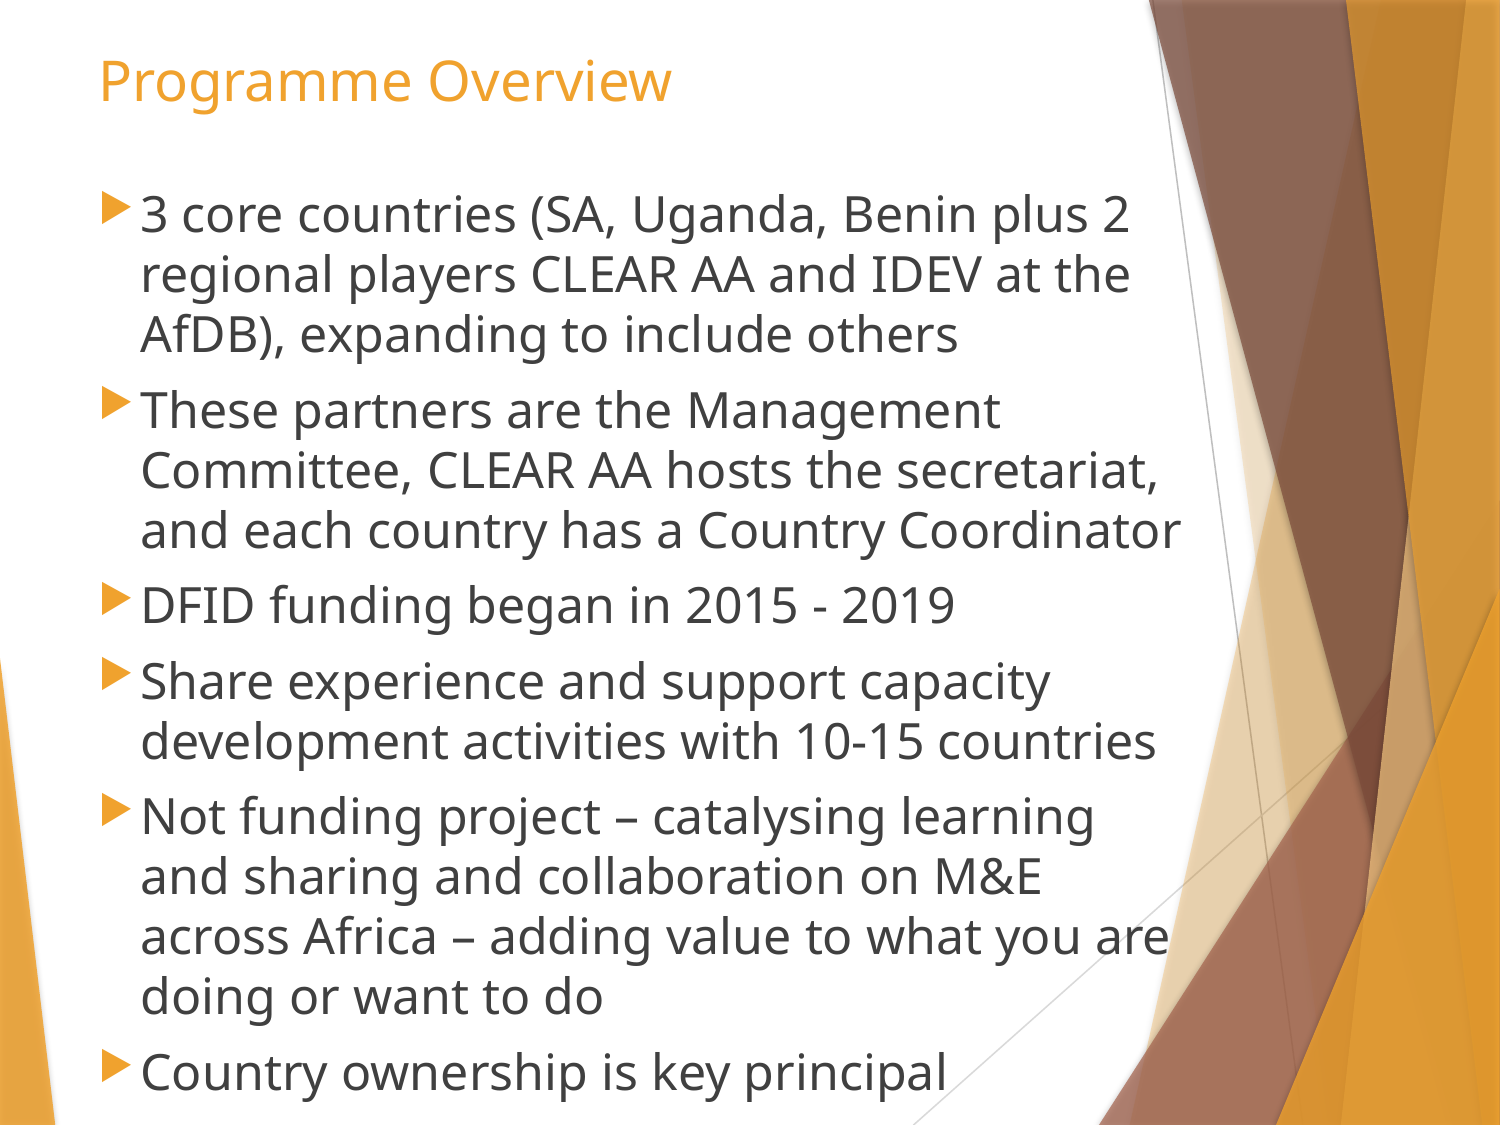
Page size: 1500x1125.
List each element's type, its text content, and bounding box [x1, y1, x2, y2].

title Programme Overview [83, 37, 1141, 174]
list 3 core countries (SA, Uganda, Benin plus 2 regional players CLEAR AA and IDEV at the AfDB), expanding to include others These partners are the Management Committee, CLEAR AA hosts the secretariat, and each country has a Country Coordinator DFID funding began in 2015 - 2019 Share experience and support capacity development activities with 10-15 countries Not funding project – catalysing learning and sharing and collaboration on M&E across Africa – adding value to what you are doing or want to do Country ownership is key principal [83, 174, 1213, 991]
